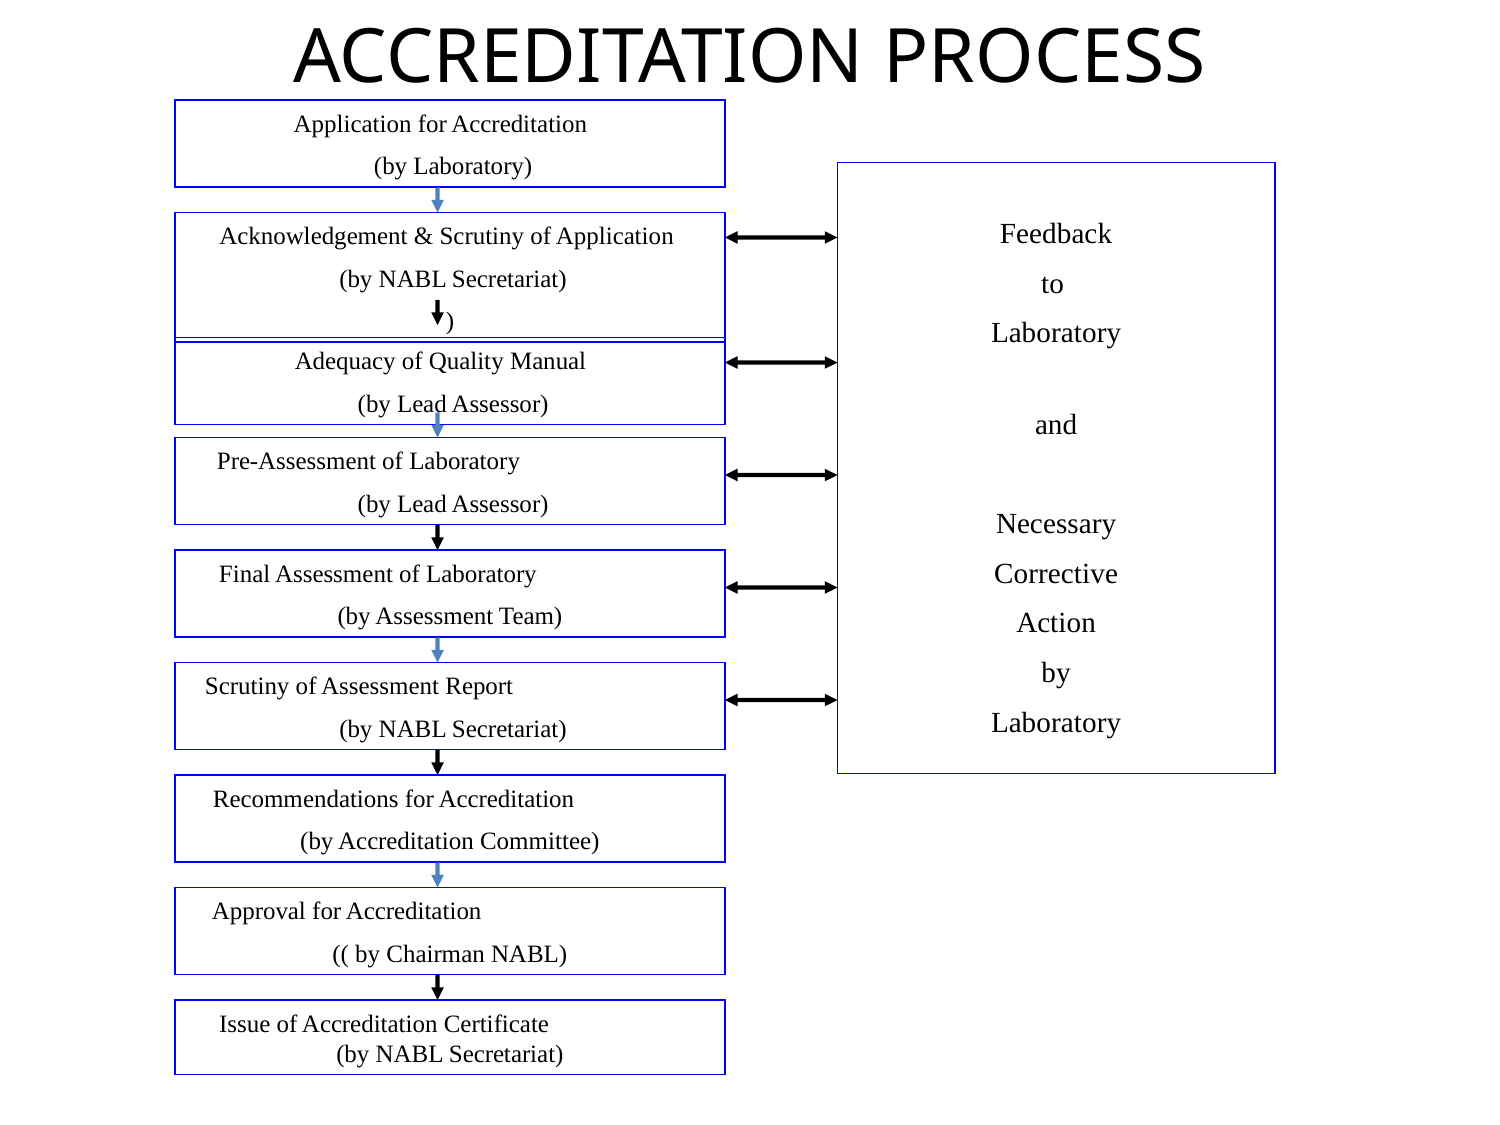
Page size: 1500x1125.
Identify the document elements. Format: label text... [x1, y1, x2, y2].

text_box [431, 412, 444, 437]
text_box [431, 187, 444, 212]
text_box [431, 974, 444, 999]
text_box Application for Accreditation (by Laboratory) [174, 99, 725, 188]
text_box [431, 299, 444, 325]
text_box Approval for Accreditation (( by Chairman NABL) [174, 887, 725, 975]
text_box Adequacy of Quality Manual (by Lead Assessor) [174, 337, 725, 425]
text_box Issue of Accreditation Certificate (by NABL Secretariat) [174, 999, 725, 1075]
text_box [724, 581, 837, 594]
text_box Feedback to Laboratory and Necessary Corrective Action by Laboratory [837, 162, 1275, 774]
text_box Acknowledgement & Scrutiny of Application (by NABL Secretariat) ) [174, 212, 725, 337]
text_box [724, 468, 837, 482]
text_box [431, 524, 444, 549]
text_box Recommendations for Accreditation (by Accreditation Committee) [174, 774, 725, 863]
text_box Final Assessment of Laboratory (by Assessment Team) [174, 549, 725, 638]
text_box [431, 637, 444, 662]
text_box [724, 231, 837, 244]
text_box ACCREDITATION PROCESS [0, 0, 1500, 105]
text_box Scrutiny of Assessment Report (by NABL Secretariat) [174, 662, 725, 750]
text_box [431, 862, 444, 887]
text_box [724, 693, 837, 707]
text_box [431, 749, 444, 774]
text_box [724, 356, 837, 369]
text_box Pre-Assessment of Laboratory (by Lead Assessor) [174, 437, 725, 525]
